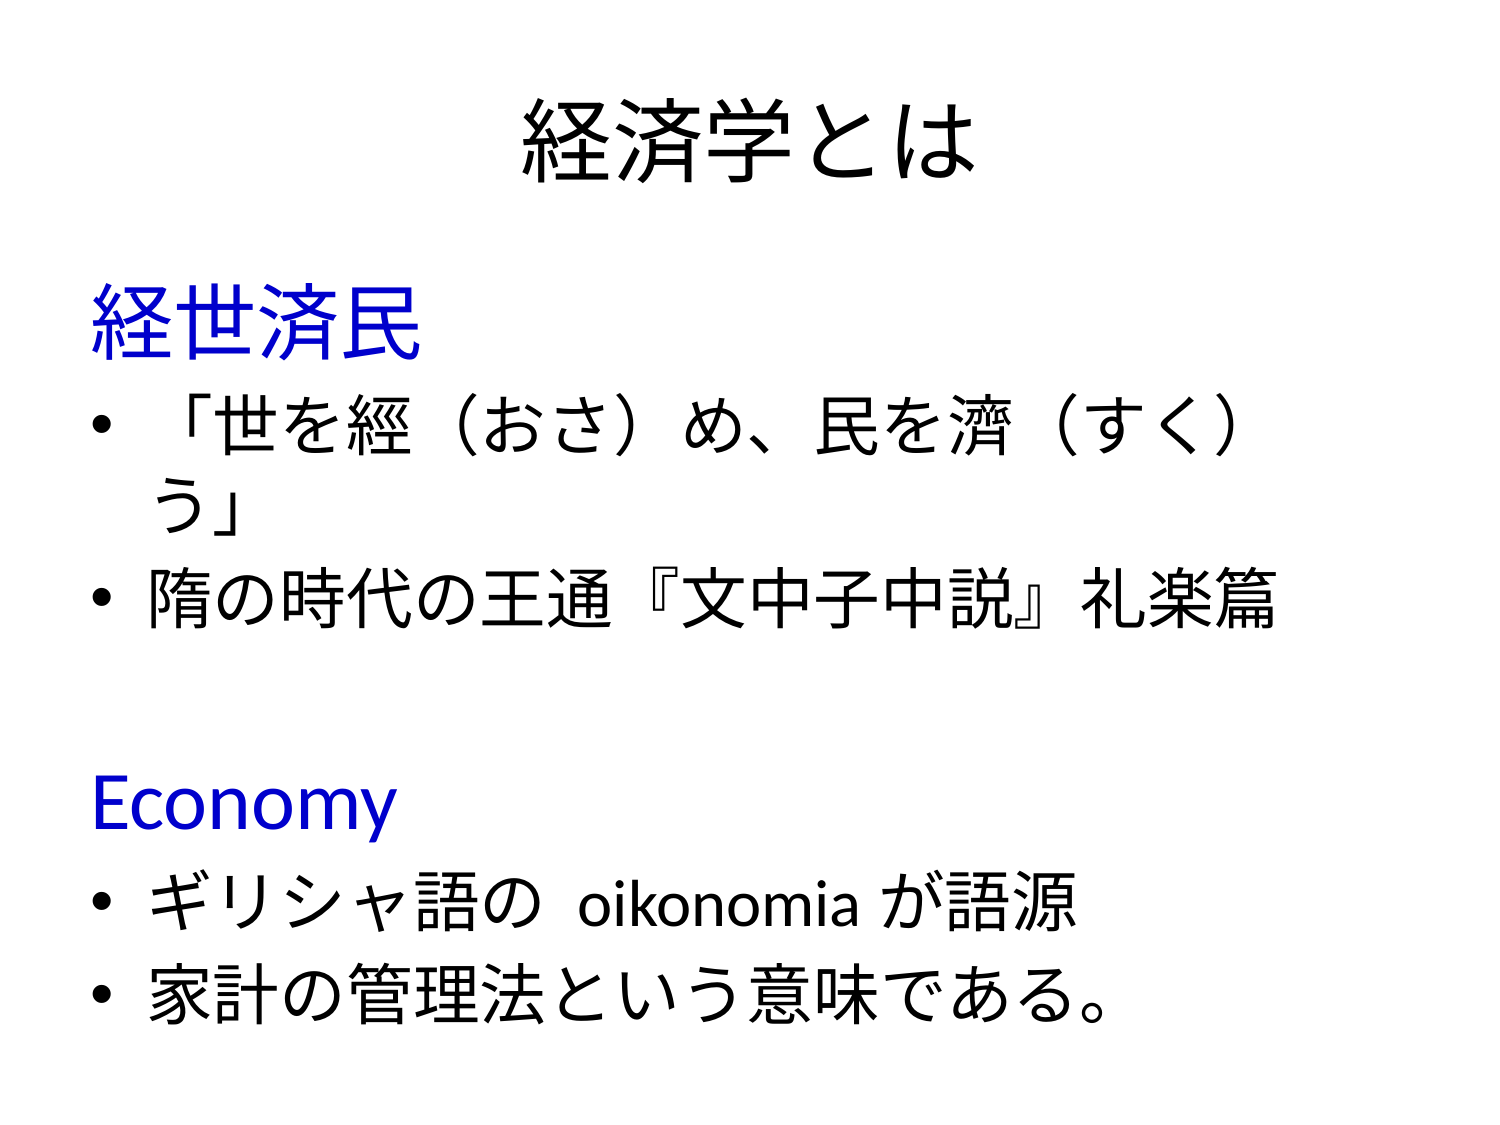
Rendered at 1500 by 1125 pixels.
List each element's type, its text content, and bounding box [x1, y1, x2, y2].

list 経世済民 「世を經（おさ）め、民を濟（すく）う」 隋の時代の王通『文中子中説』礼楽篇 Economy ギリシャ語の oikonomiaが語源 家計の管理法という意味である。 [74, 262, 1426, 1006]
title 経済学とは [74, 44, 1426, 233]
